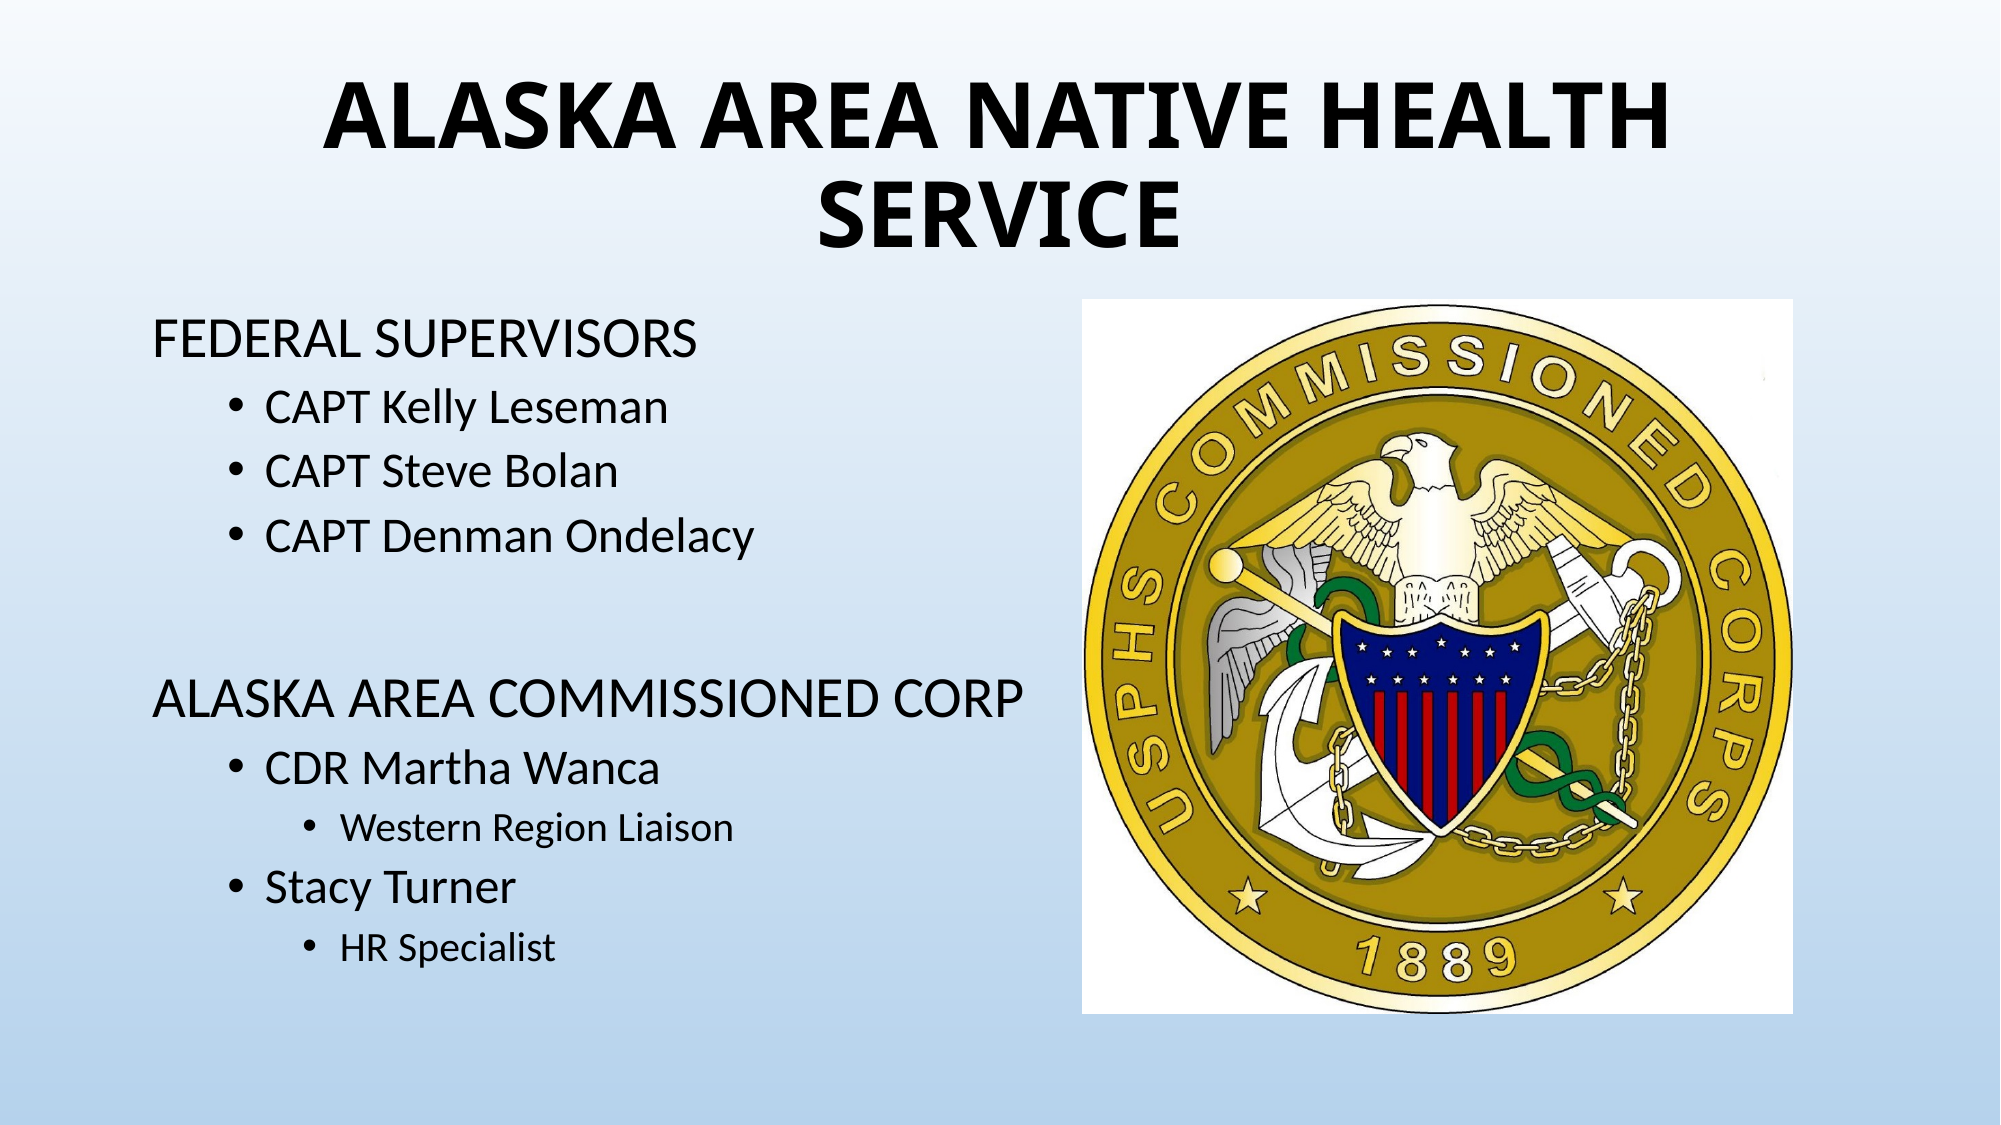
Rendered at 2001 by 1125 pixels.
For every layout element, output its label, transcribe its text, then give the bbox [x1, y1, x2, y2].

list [1082, 299, 1793, 1014]
list FEDERAL SUPERVISORS CAPT Kelly Leseman CAPT Steve Bolan CAPT Denman Ondelacy ALASKA AREA COMMISSIONED CORP CDR Martha Wanca Western Region Liaison Stacy Turner HR Specialist [137, 299, 1069, 1014]
title ALASKA AREA NATIVE HEALTH SERVICE [137, 59, 1863, 278]
